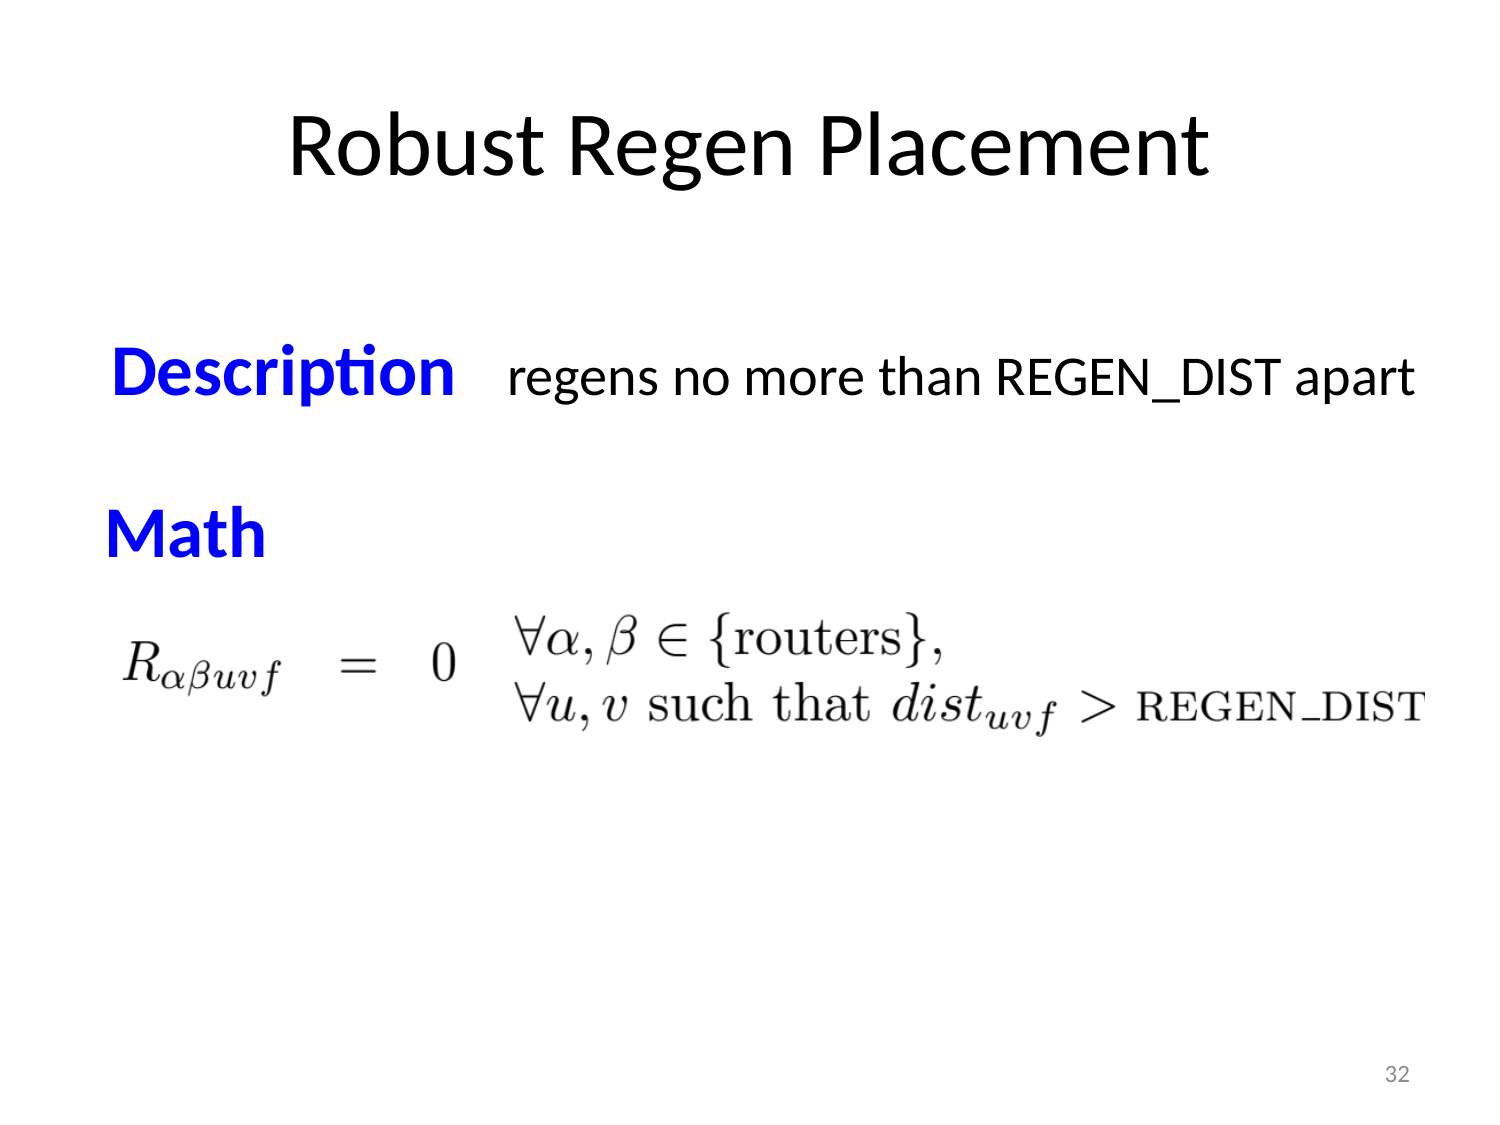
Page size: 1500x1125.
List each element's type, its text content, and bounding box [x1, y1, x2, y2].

title Robust Regen Placement [75, 45, 1425, 233]
text_box Math [89, 477, 283, 580]
text_box Description regens no more than REGEN_DIST apart [96, 315, 1432, 418]
picture [513, 611, 1426, 737]
slide_number 32 [1074, 1042, 1425, 1103]
picture [122, 639, 477, 708]
